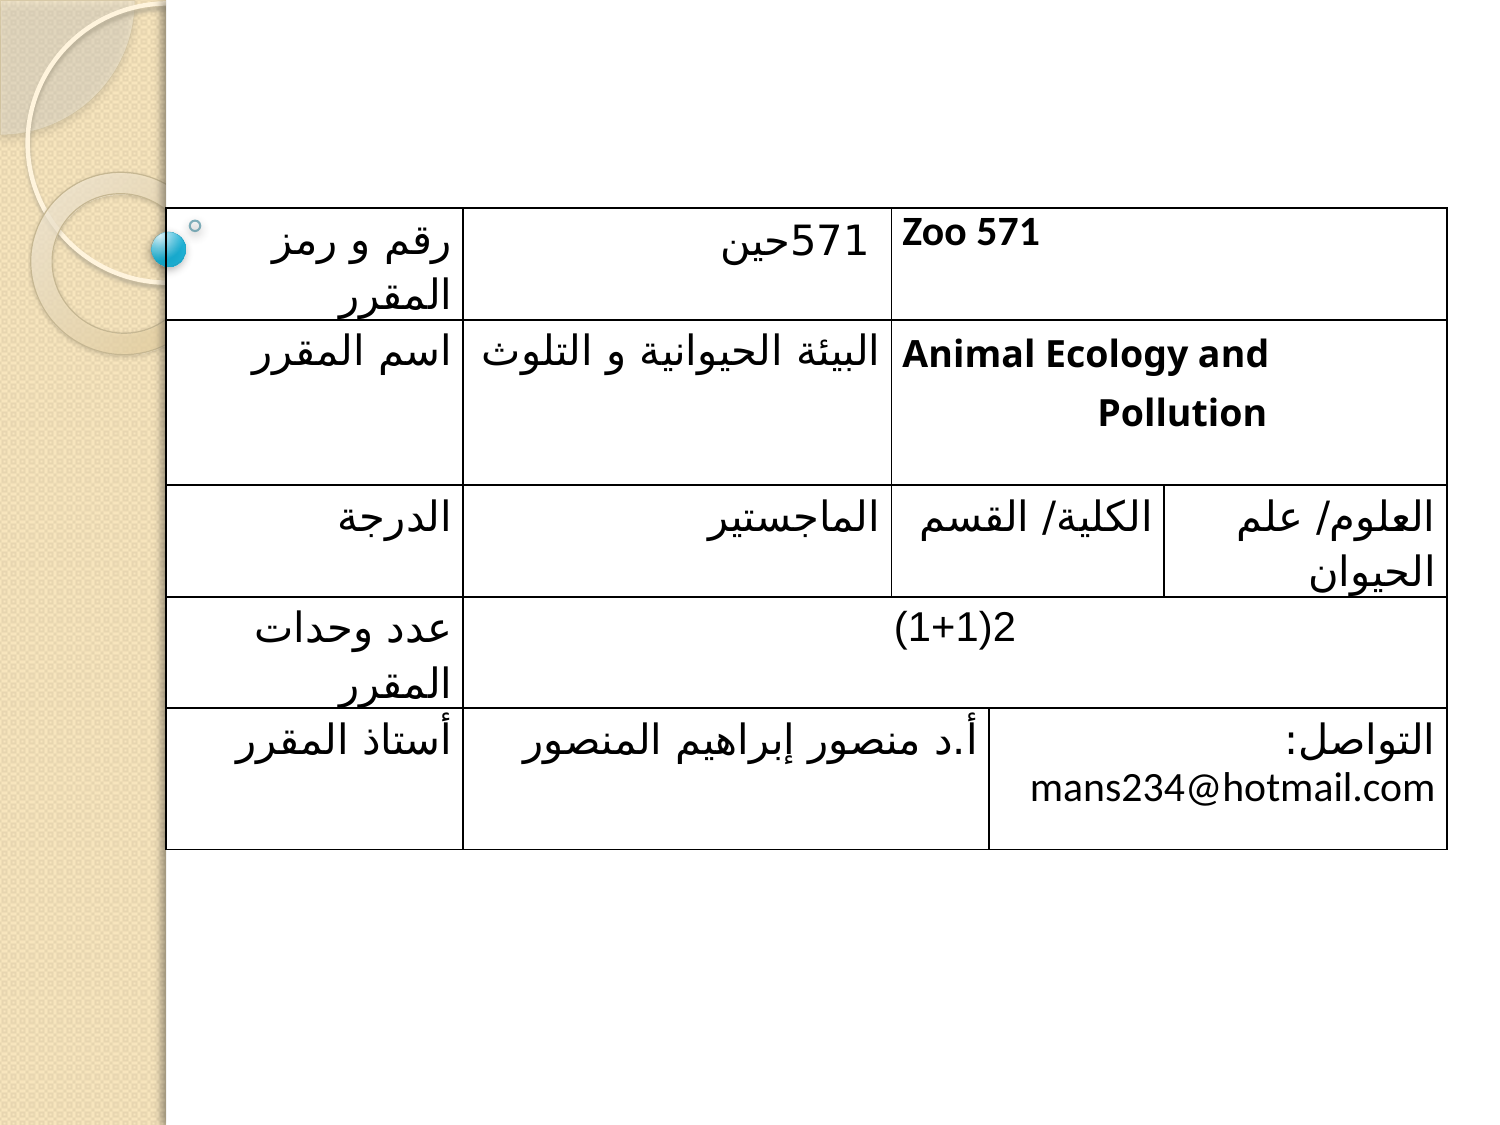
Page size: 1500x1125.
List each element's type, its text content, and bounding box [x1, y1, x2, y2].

table_header رقم و رمز المقرر [167, 209, 462, 319]
table_cell الماجستير [464, 486, 891, 596]
table_cell اسم المقرر [167, 321, 462, 484]
table_cell العلوم/ علم الحيوان [1165, 486, 1446, 596]
table_header Zoo 571 [892, 209, 1446, 319]
table_cell الكلية/ القسم [892, 486, 1163, 596]
table_cell التواصل: mans234@hotmail.com [990, 709, 1446, 849]
table_header 571حين [464, 209, 891, 319]
table_cell أستاذ المقرر [167, 709, 462, 849]
table_cell Animal Ecology and Pollution [892, 321, 1446, 484]
table_cell عدد وحدات المقرر [167, 598, 462, 707]
table_cell أ.د منصور إبراهيم المنصور [464, 709, 988, 849]
table_cell البيئة الحيوانية و التلوث [464, 321, 891, 484]
table_cell الدرجة [167, 486, 462, 596]
table_cell 2(1+1) [464, 598, 1446, 707]
